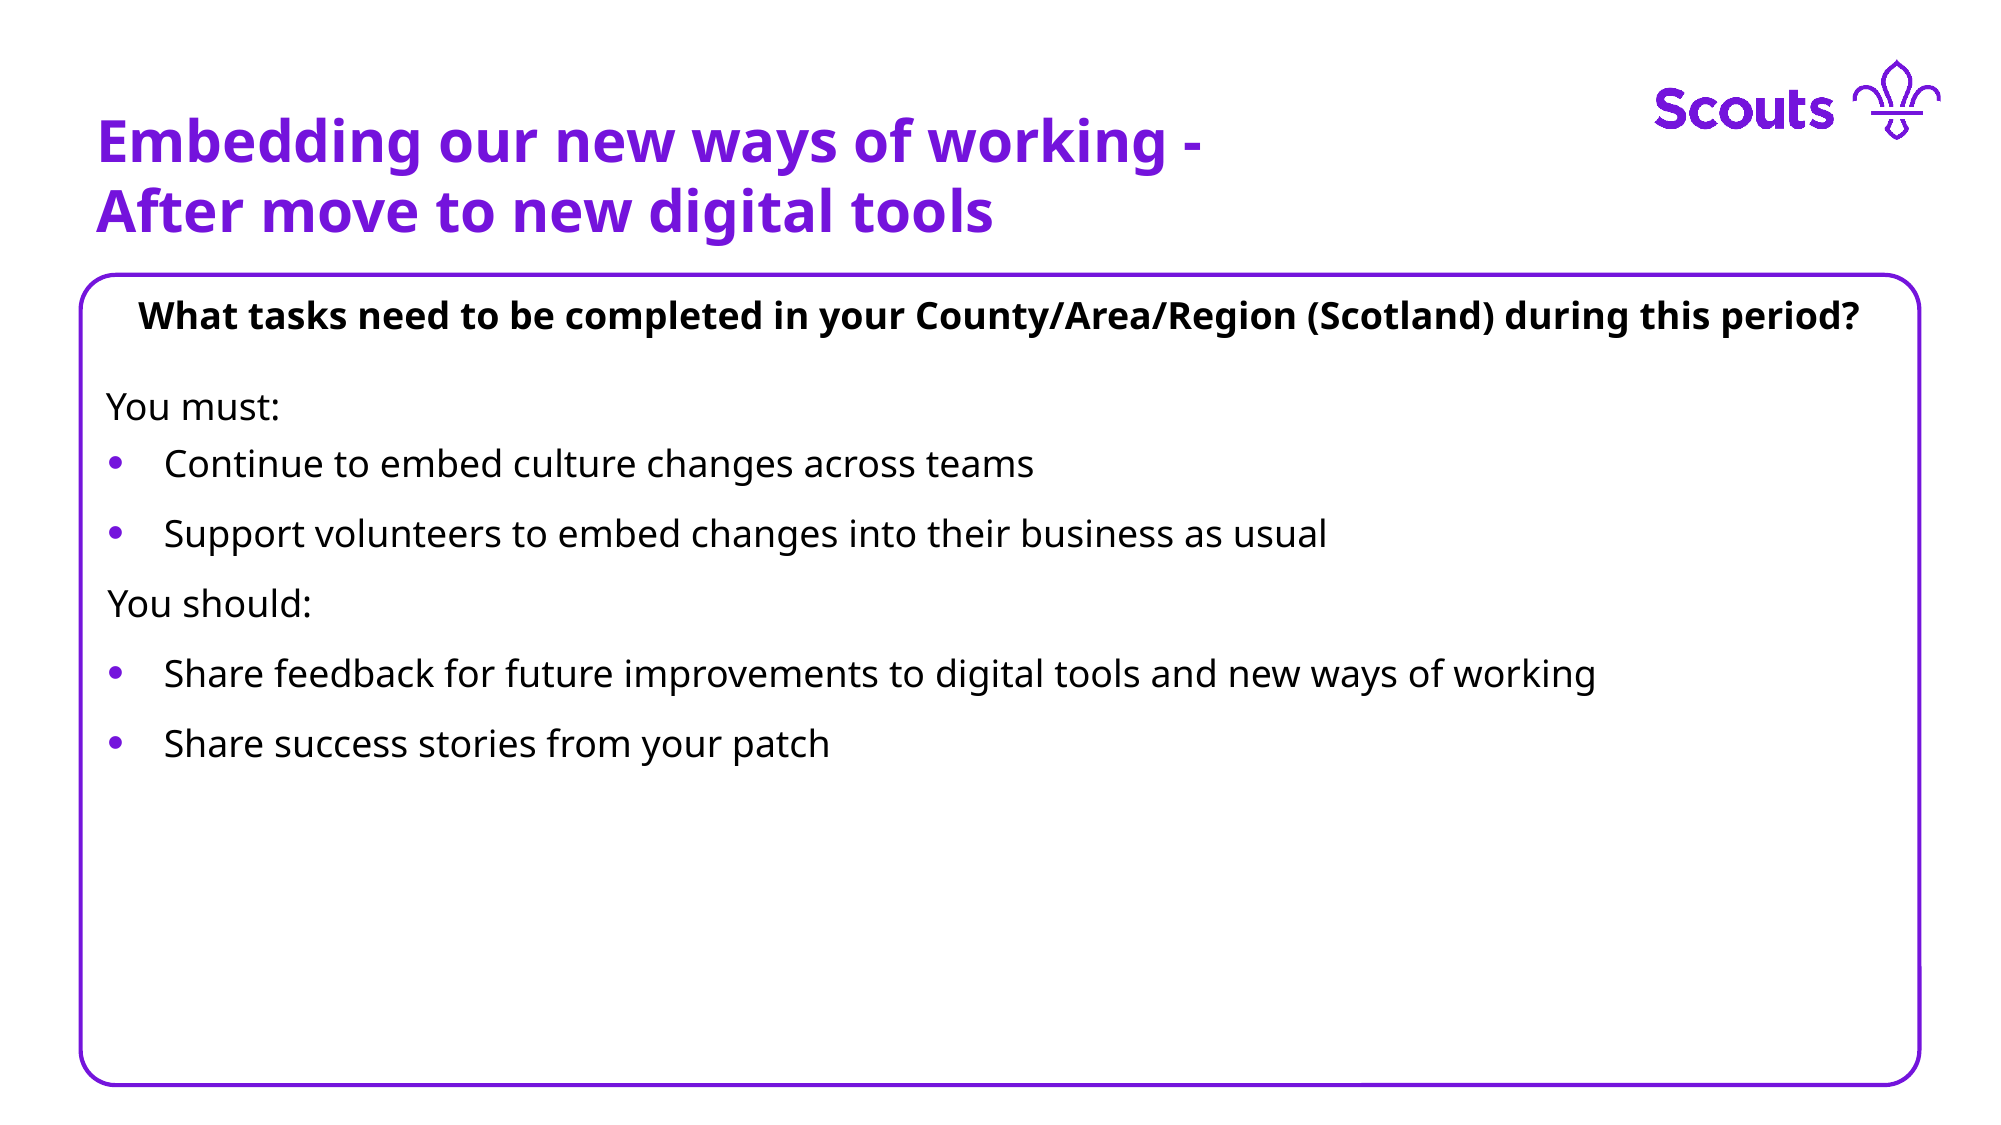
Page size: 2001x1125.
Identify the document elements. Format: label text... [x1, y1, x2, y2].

text_box What tasks need to be completed in your County/Area/Region (Scotland) during this period? You must: Continue to embed culture changes across teams Support volunteers to embed changes into their business as usual You should: Share feedback for future improvements to digital tools and new ways of working Share success stories from your patch [78, 272, 1922, 1088]
picture [1654, 59, 1941, 140]
text_box Embedding our new ways of working - After move to new digital tools [70, 96, 1295, 252]
